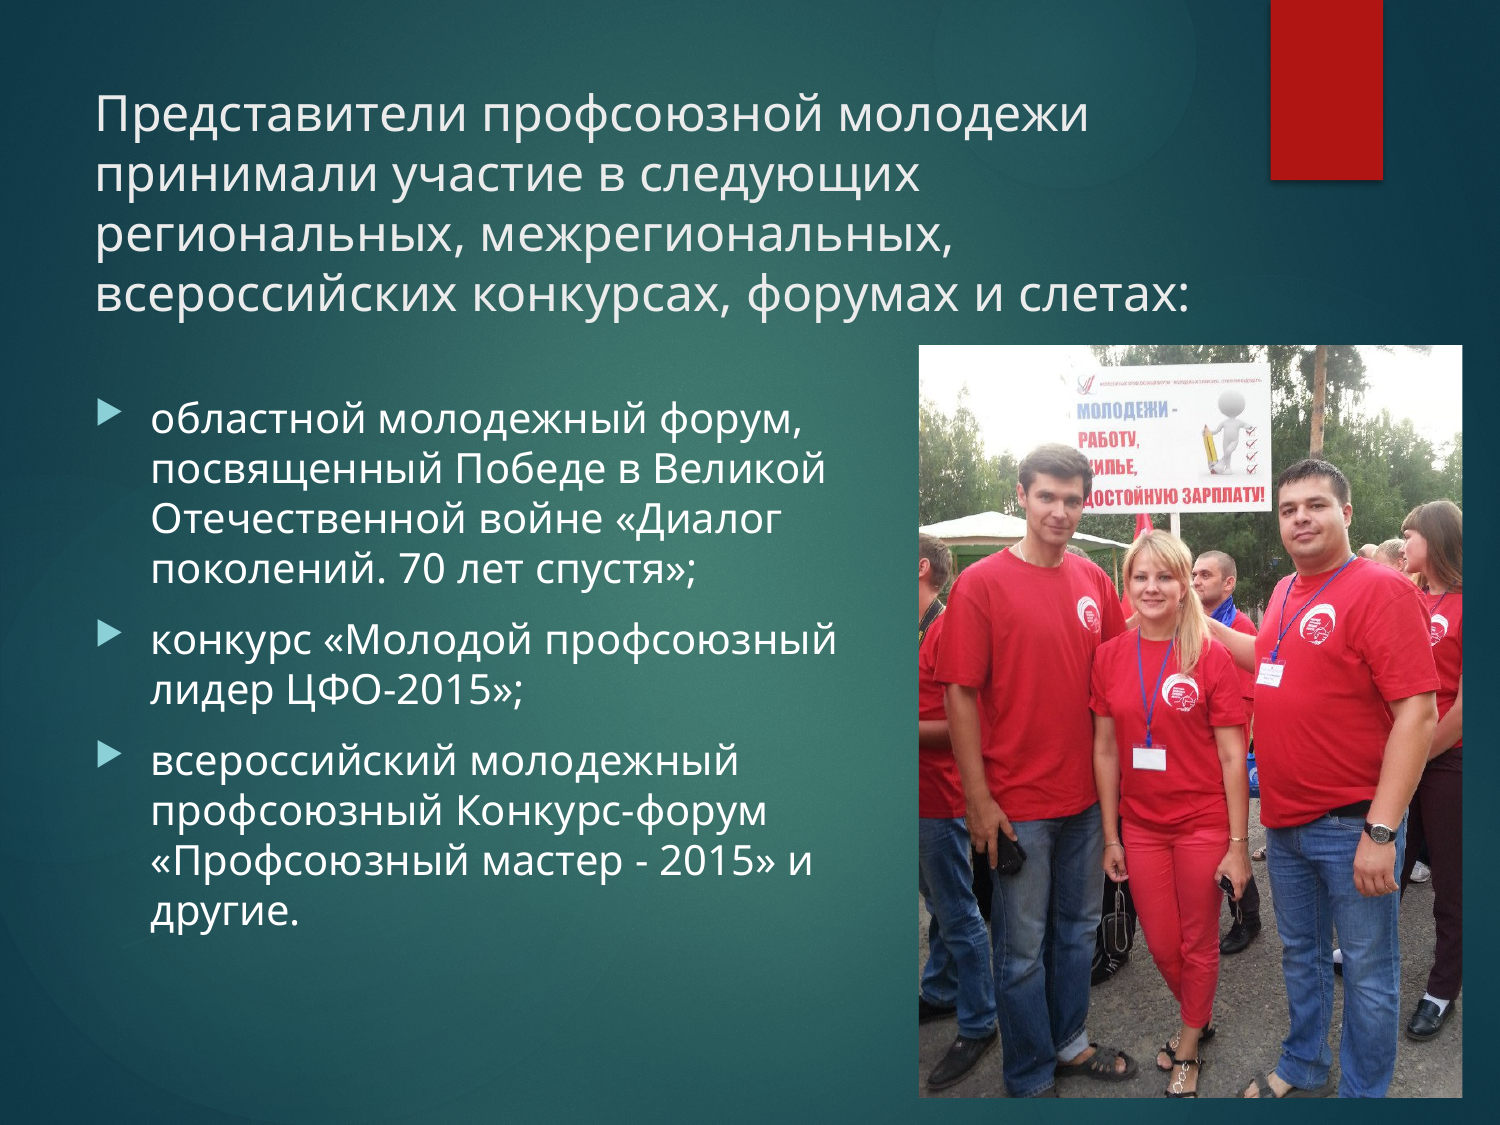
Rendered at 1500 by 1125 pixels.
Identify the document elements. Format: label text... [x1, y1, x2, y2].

picture [918, 345, 1463, 1098]
title Представители профсоюзной молодежи принимали участие в следующих региональных, межрегиональных, всероссийских конкурсах, форумах и слетах: [79, 74, 1317, 304]
list областной молодежный форум, посвященный Победе в Великой Отечественной войне «Диалог поколений. 70 лет спустя»; конкурс «Молодой профсоюзный лидер ЦФО-2015»; всероссийский молодежный профсоюзный Конкурс-форум «Профсоюзный мастер - 2015» и другие. [79, 384, 912, 1073]
